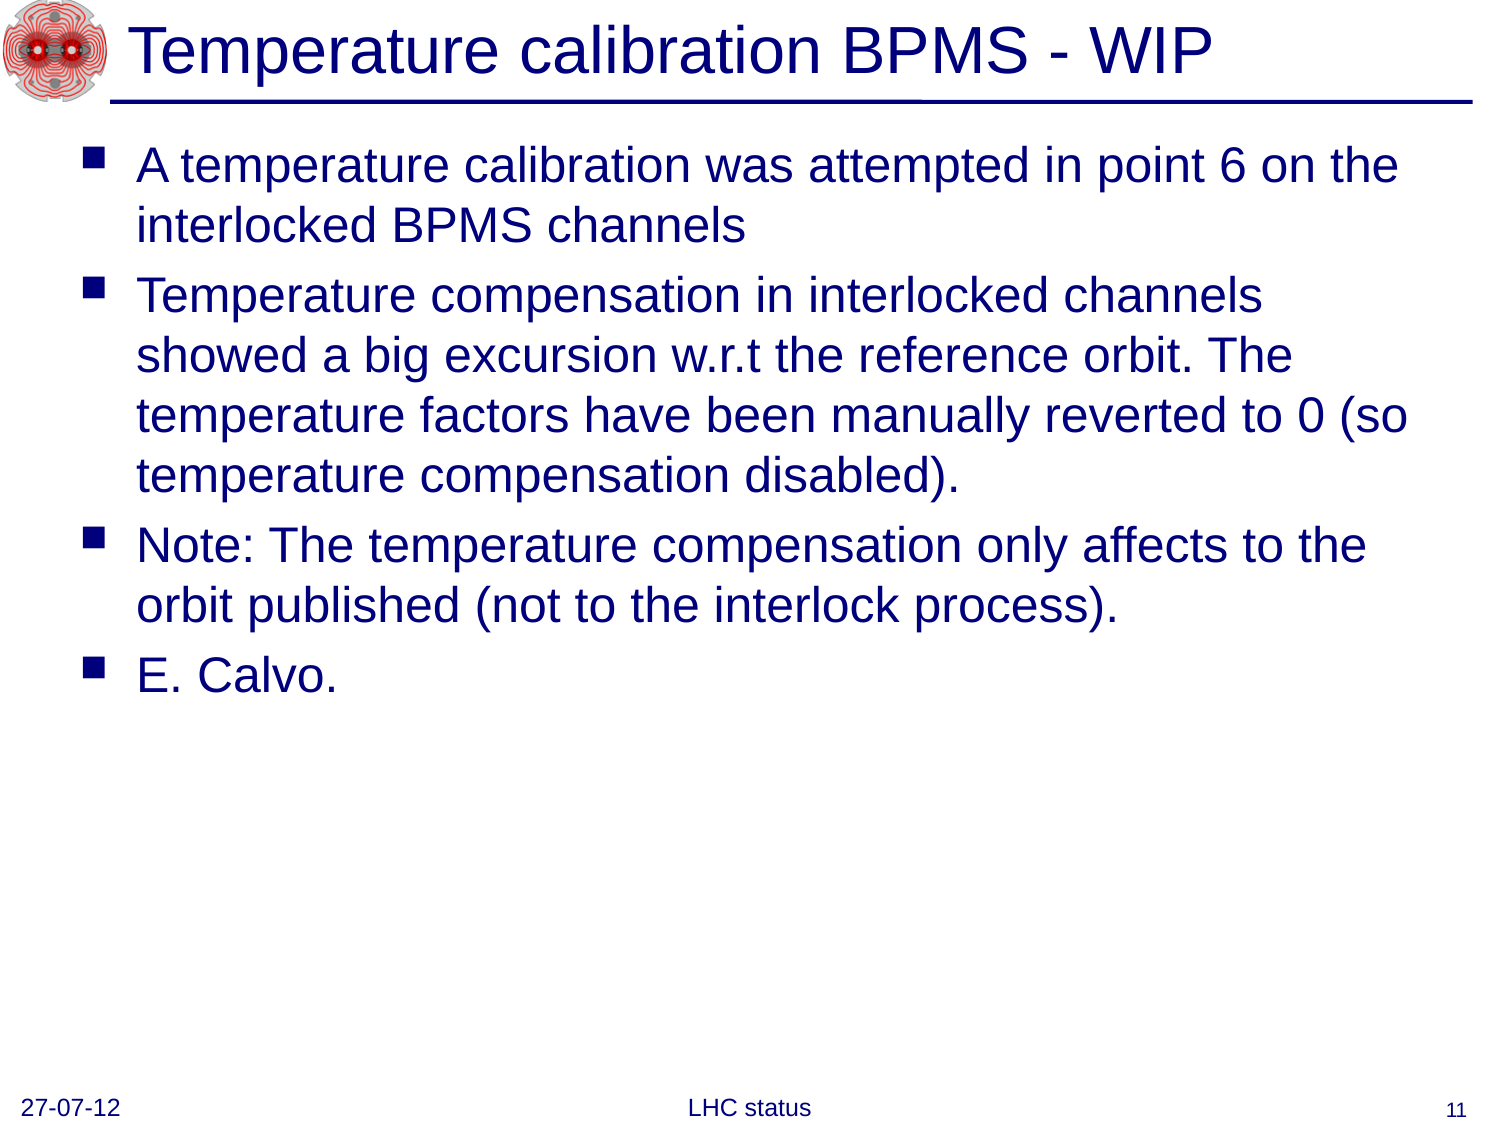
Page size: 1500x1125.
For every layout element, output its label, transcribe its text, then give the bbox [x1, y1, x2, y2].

footer LHC status [512, 1087, 988, 1125]
slide_number 11 [1131, 1087, 1483, 1125]
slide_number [5, 1085, 356, 1125]
picture [0, 0, 108, 103]
title Temperature calibration BPMS - WIP [111, 3, 1463, 91]
list A temperature calibration was attempted in point 6 on the interlocked BPMS channels Temperature compensation in interlocked channels showed a big excursion w.r.t the reference orbit. The temperature factors have been manually reverted to 0 (so temperature compensation disabled). Note: The temperature compensation only affects to the orbit published (not to the interlock process). E. Calvo. [64, 125, 1461, 965]
